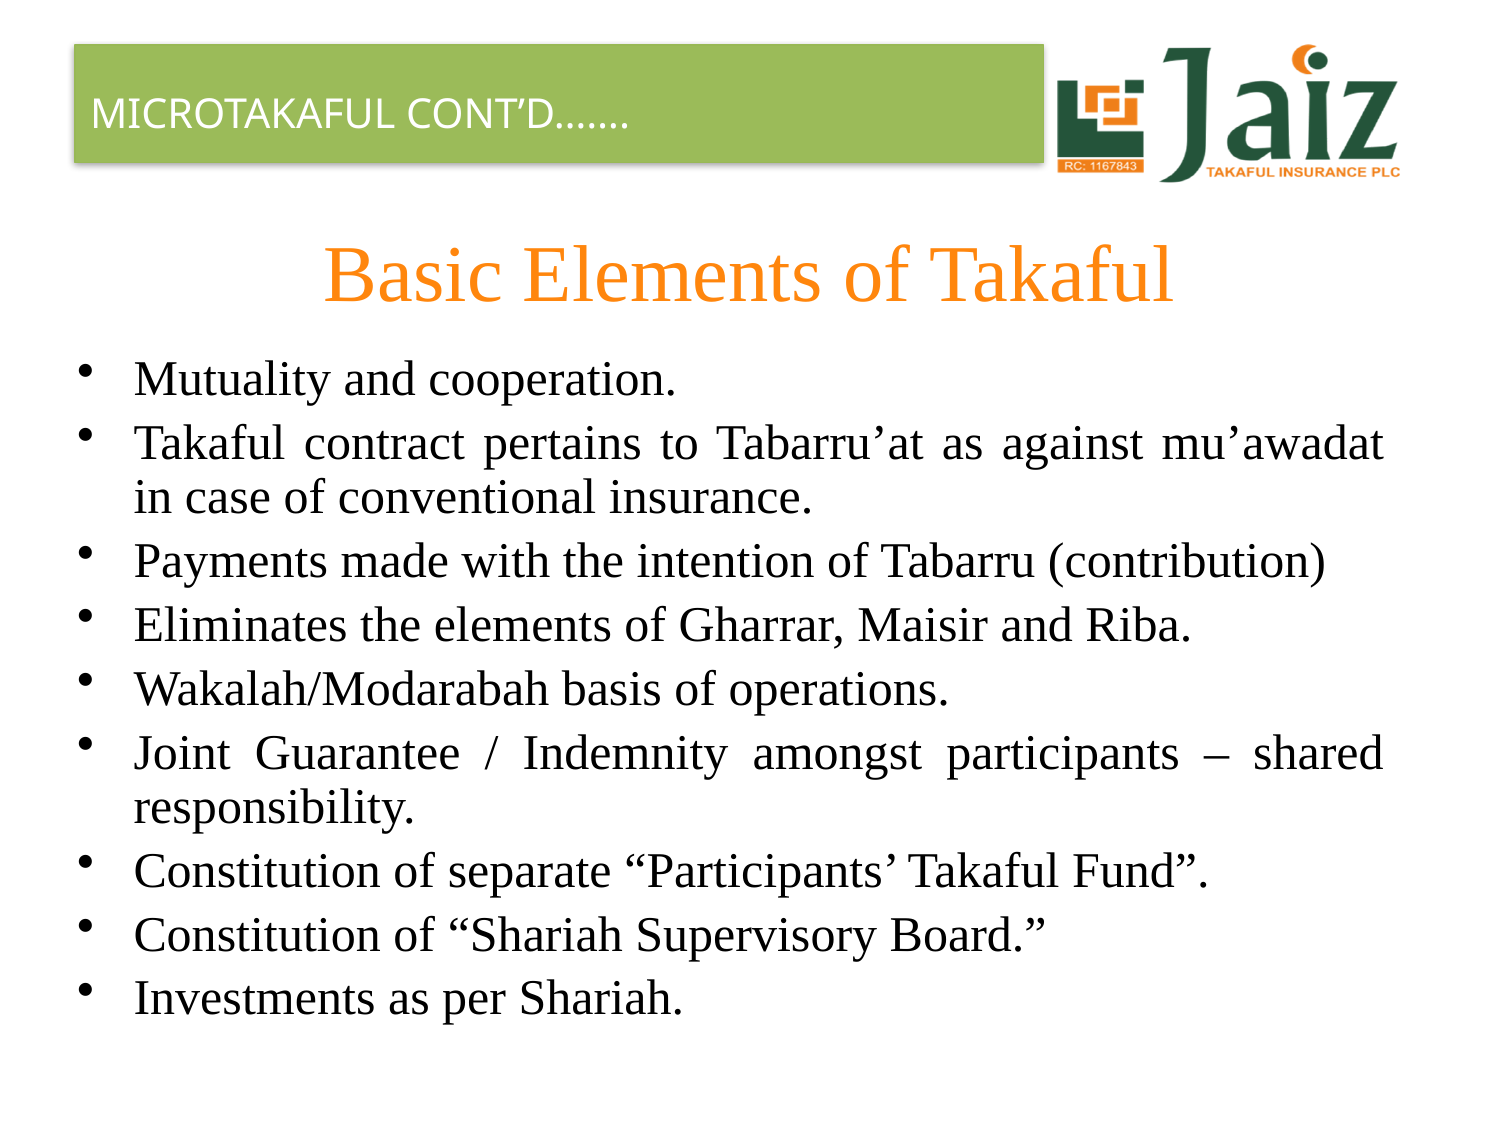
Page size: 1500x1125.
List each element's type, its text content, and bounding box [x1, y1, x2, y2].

text_box Mutuality and cooperation. Takaful contract pertains to Tabarru’at as against mu’awadat in case of conventional insurance. Payments made with the intention of Tabarru (contribution) Eliminates the elements of Gharrar, Maisir and Riba. Wakalah/Modarabah basis of operations. Joint Guarantee / Indemnity amongst participants – shared responsibility. Constitution of separate “Participants’ Takaful Fund”. Constitution of “Shariah Supervisory Board.” Investments as per Shariah. [62, 274, 1400, 1038]
text_box [74, 262, 1425, 1005]
text_box MICROTAKAFUL CONT’D……. [74, 44, 1044, 163]
picture [1055, 44, 1401, 183]
title Basic Elements of Takaful [75, 212, 1425, 262]
